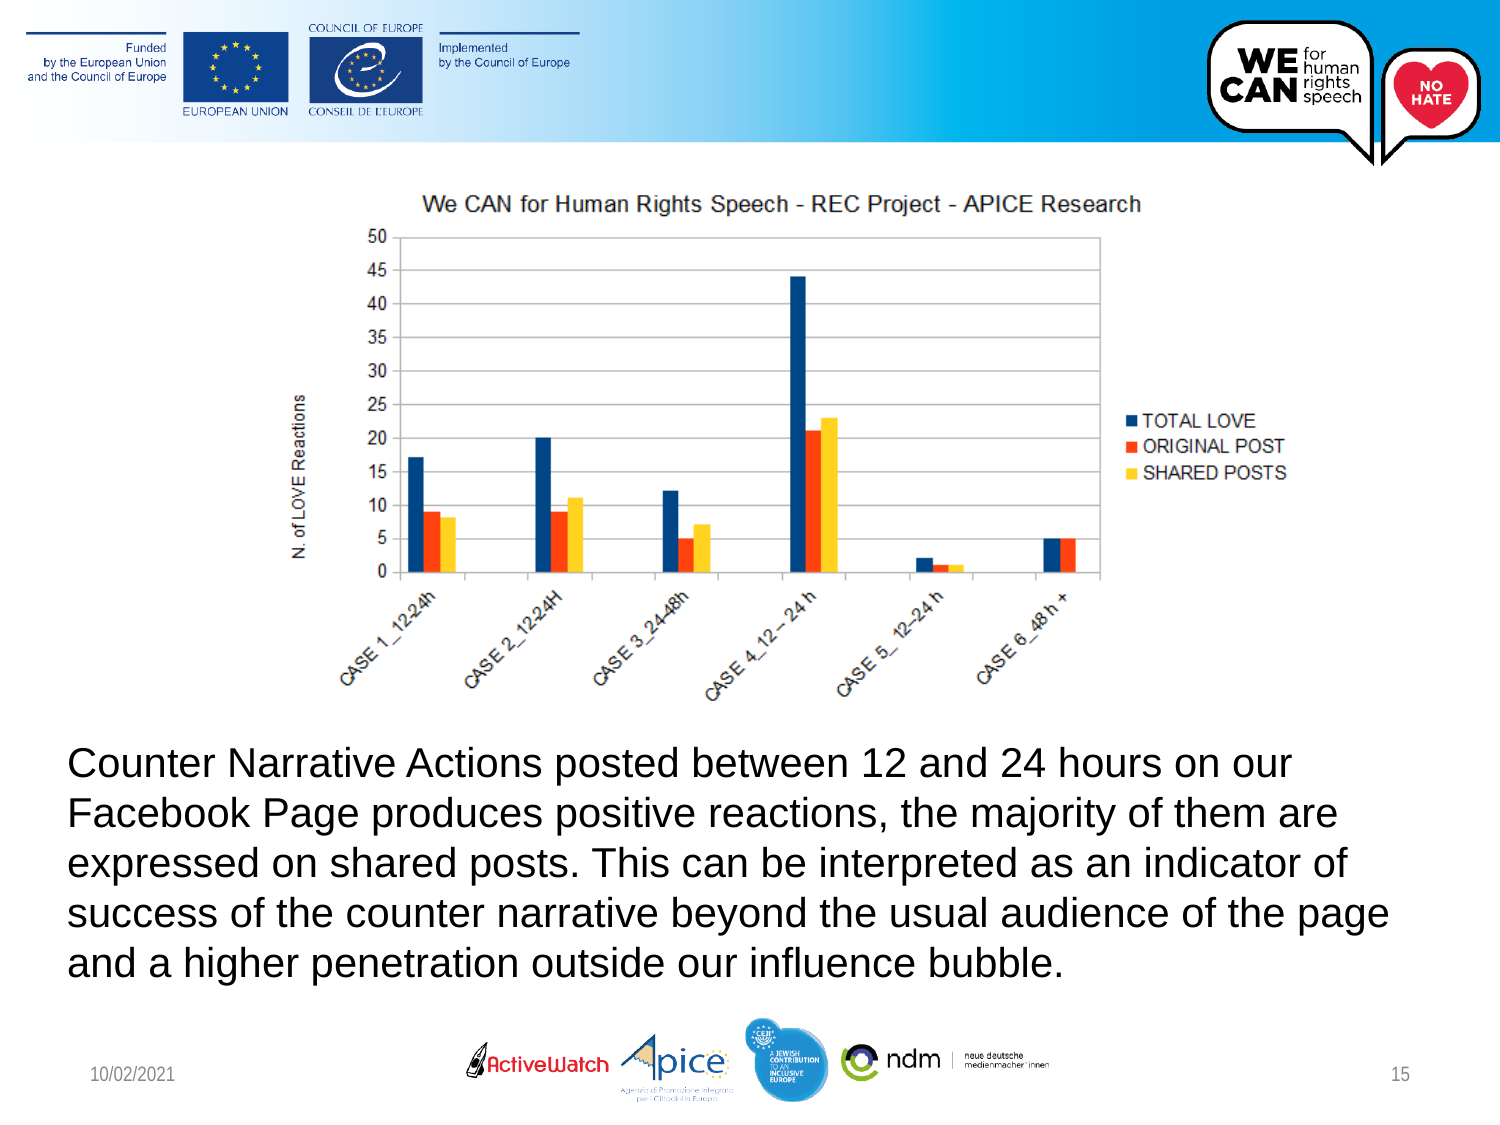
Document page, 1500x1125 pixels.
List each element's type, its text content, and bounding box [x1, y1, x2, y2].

slide_number 15 [1146, 1044, 1425, 1103]
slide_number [75, 1044, 354, 1103]
picture [0, 0, 1500, 1125]
text_box Counter Narrative Actions posted between 12 and 24 hours on our Facebook Page produces positive reactions, the majority of them are expressed on shared posts. This can be interpreted as an indicator of success of the counter narrative beyond the usual audience of the page and a higher penetration outside our influence bubble. [52, 728, 1425, 1044]
